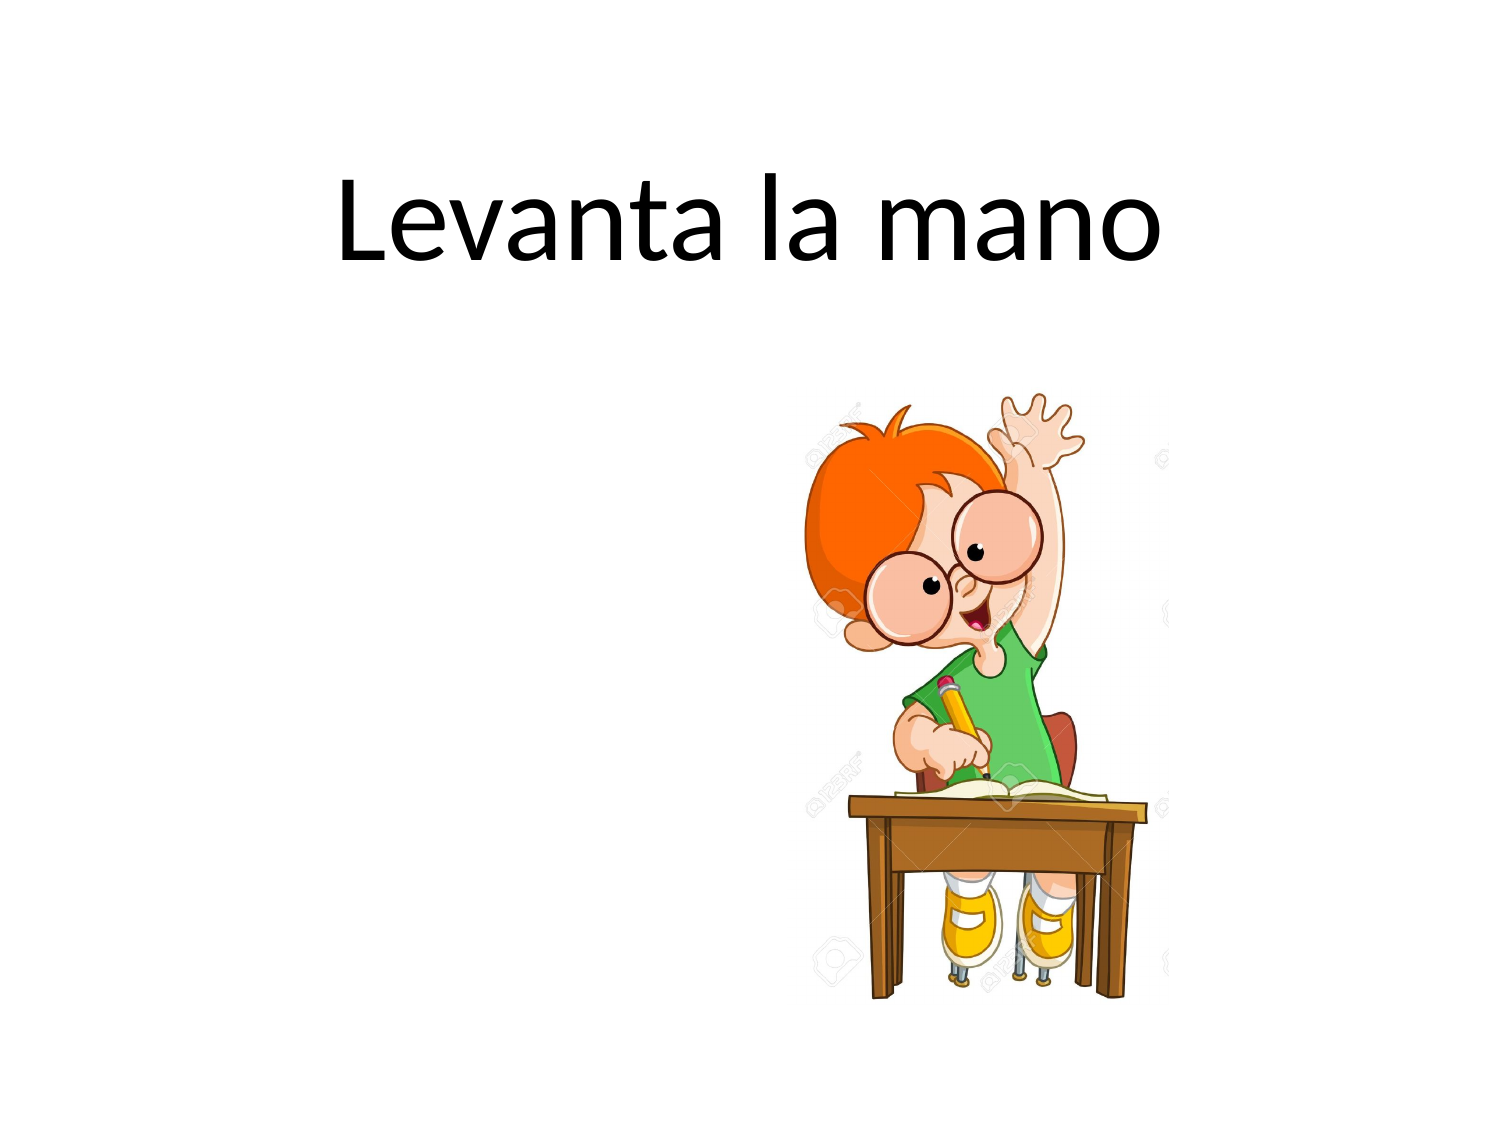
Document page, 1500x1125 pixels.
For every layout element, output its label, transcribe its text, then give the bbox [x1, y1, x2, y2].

title Levanta la mano [75, 45, 1425, 375]
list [787, 387, 1170, 1006]
